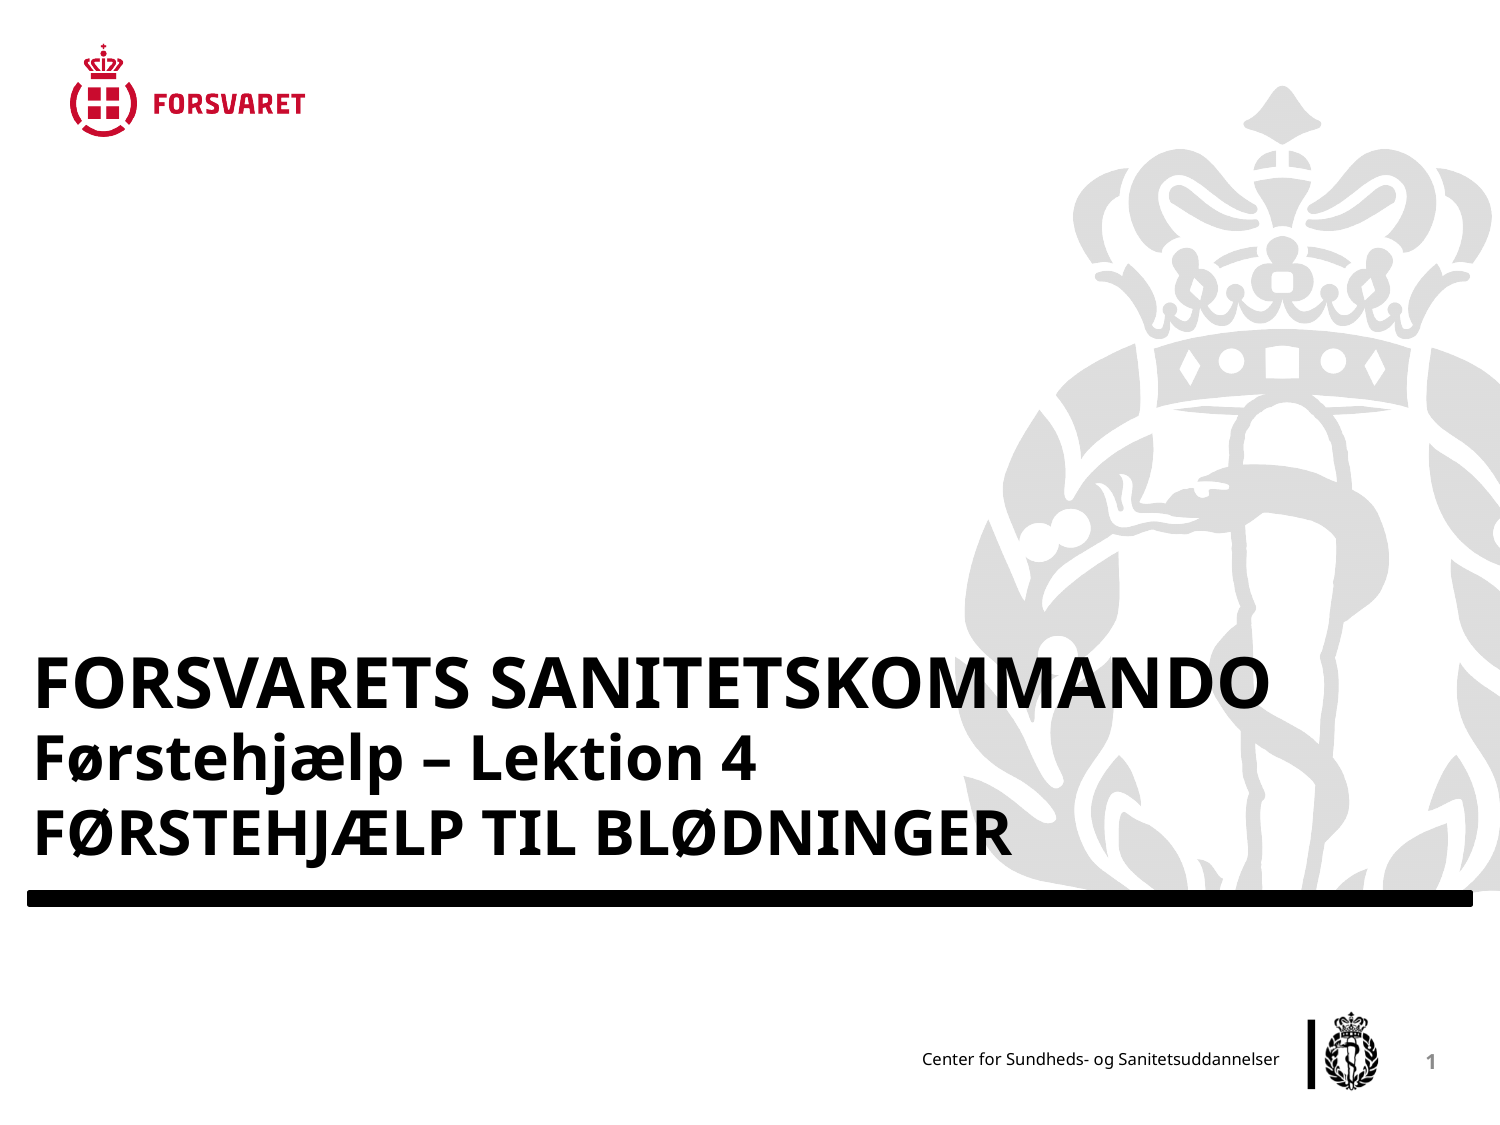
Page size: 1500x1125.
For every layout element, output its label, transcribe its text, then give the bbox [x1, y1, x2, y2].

text_box [27, 890, 1473, 907]
title FORSVARETS SANITETSKOMMANDO [17, 633, 1483, 710]
picture [3, 26, 372, 161]
text_box Førstehjælp – Lektion 4 FØRSTEHJÆLP TIL BLØDNINGER [17, 710, 1483, 875]
picture [1318, 1005, 1381, 1093]
